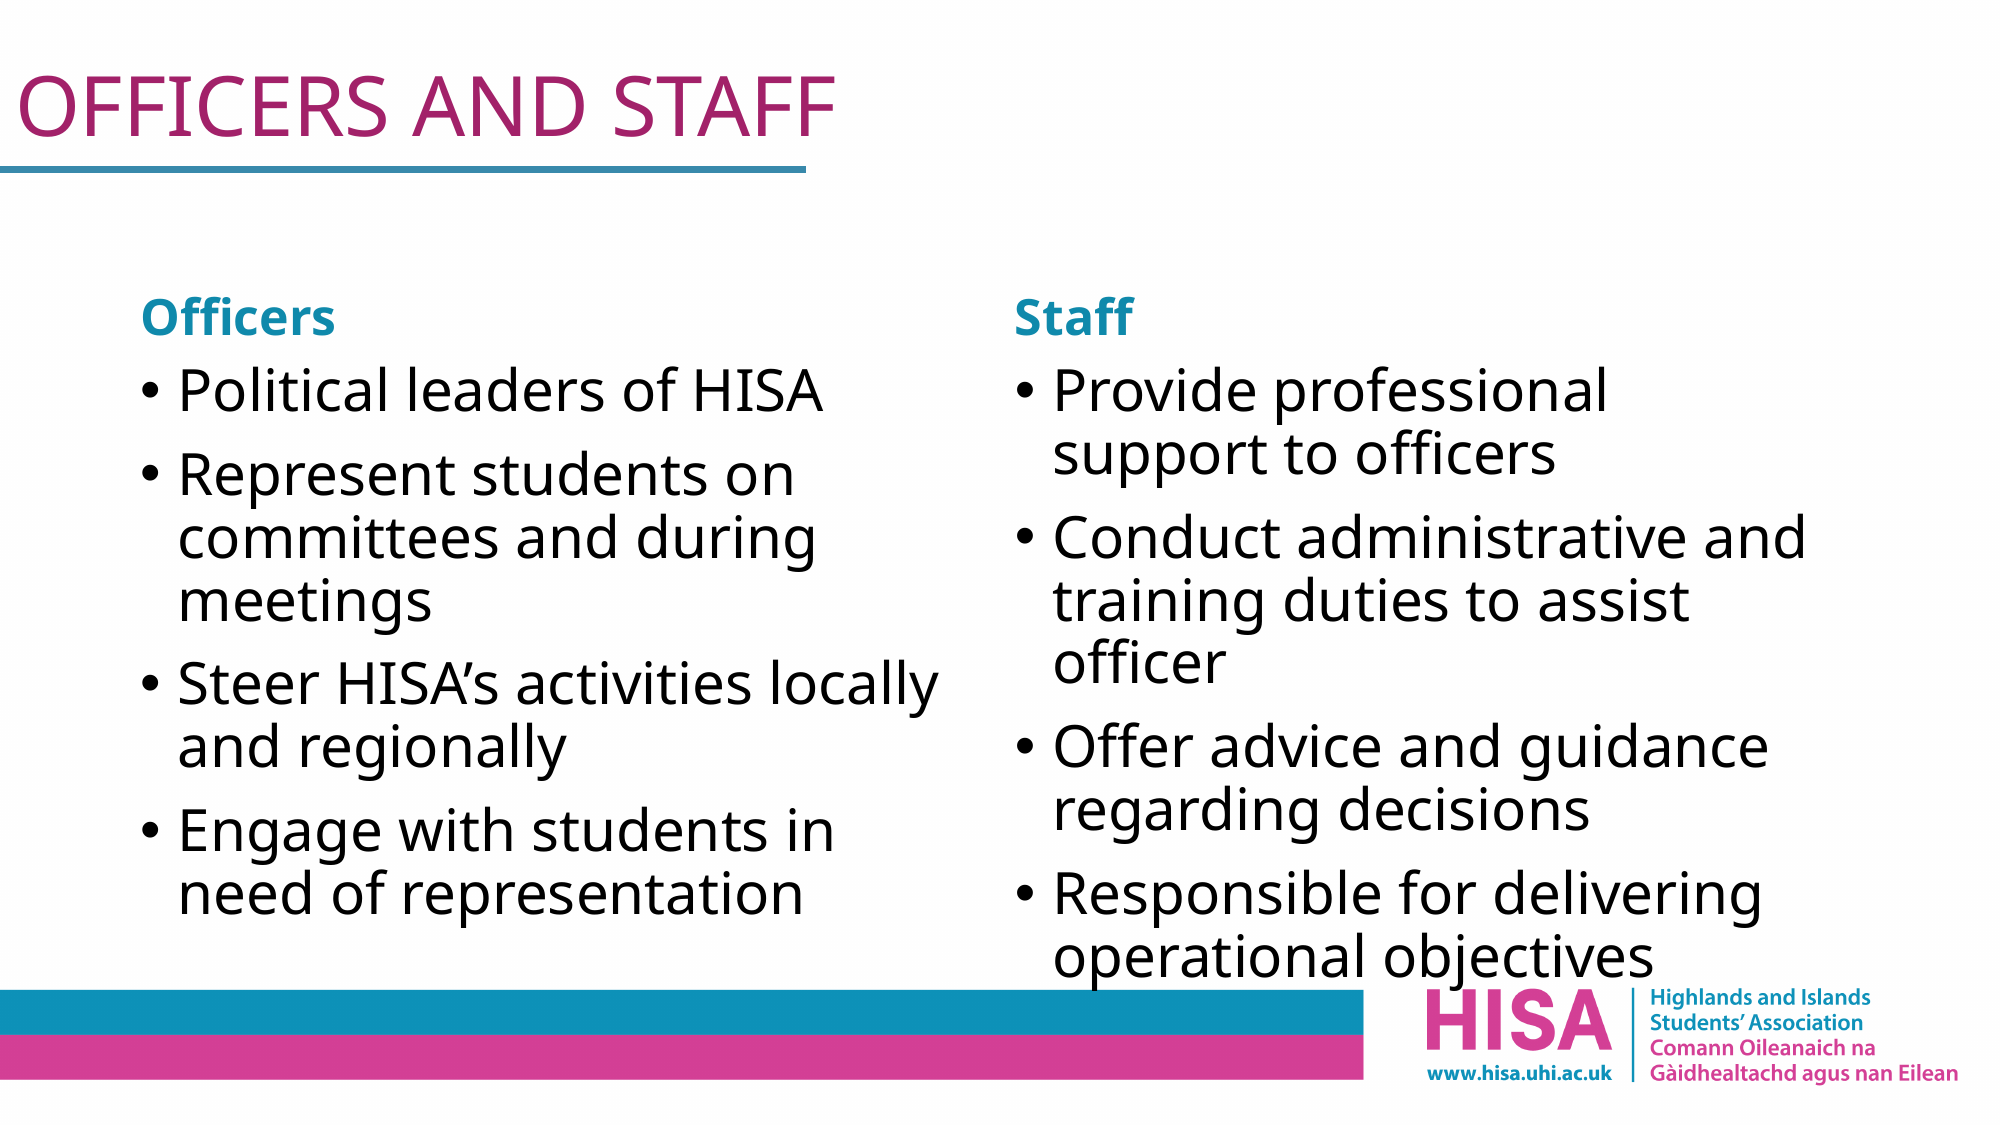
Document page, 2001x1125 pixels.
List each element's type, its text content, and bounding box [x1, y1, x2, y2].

list Provide professional support to officers Conduct administrative and training duties to assist officer Offer advice and guidance regarding decisions Responsible for delivering operational objectives [999, 353, 1851, 958]
list Staff [999, 218, 1851, 353]
list Political leaders of HISA Represent students on committees and during meetings Steer HISA’s activities locally and regionally Engage with students in need of representation [125, 353, 972, 958]
list Officers [125, 218, 972, 353]
title OFFICERS AND STAFF [0, 0, 1725, 219]
picture [0, 0, 2001, 1125]
